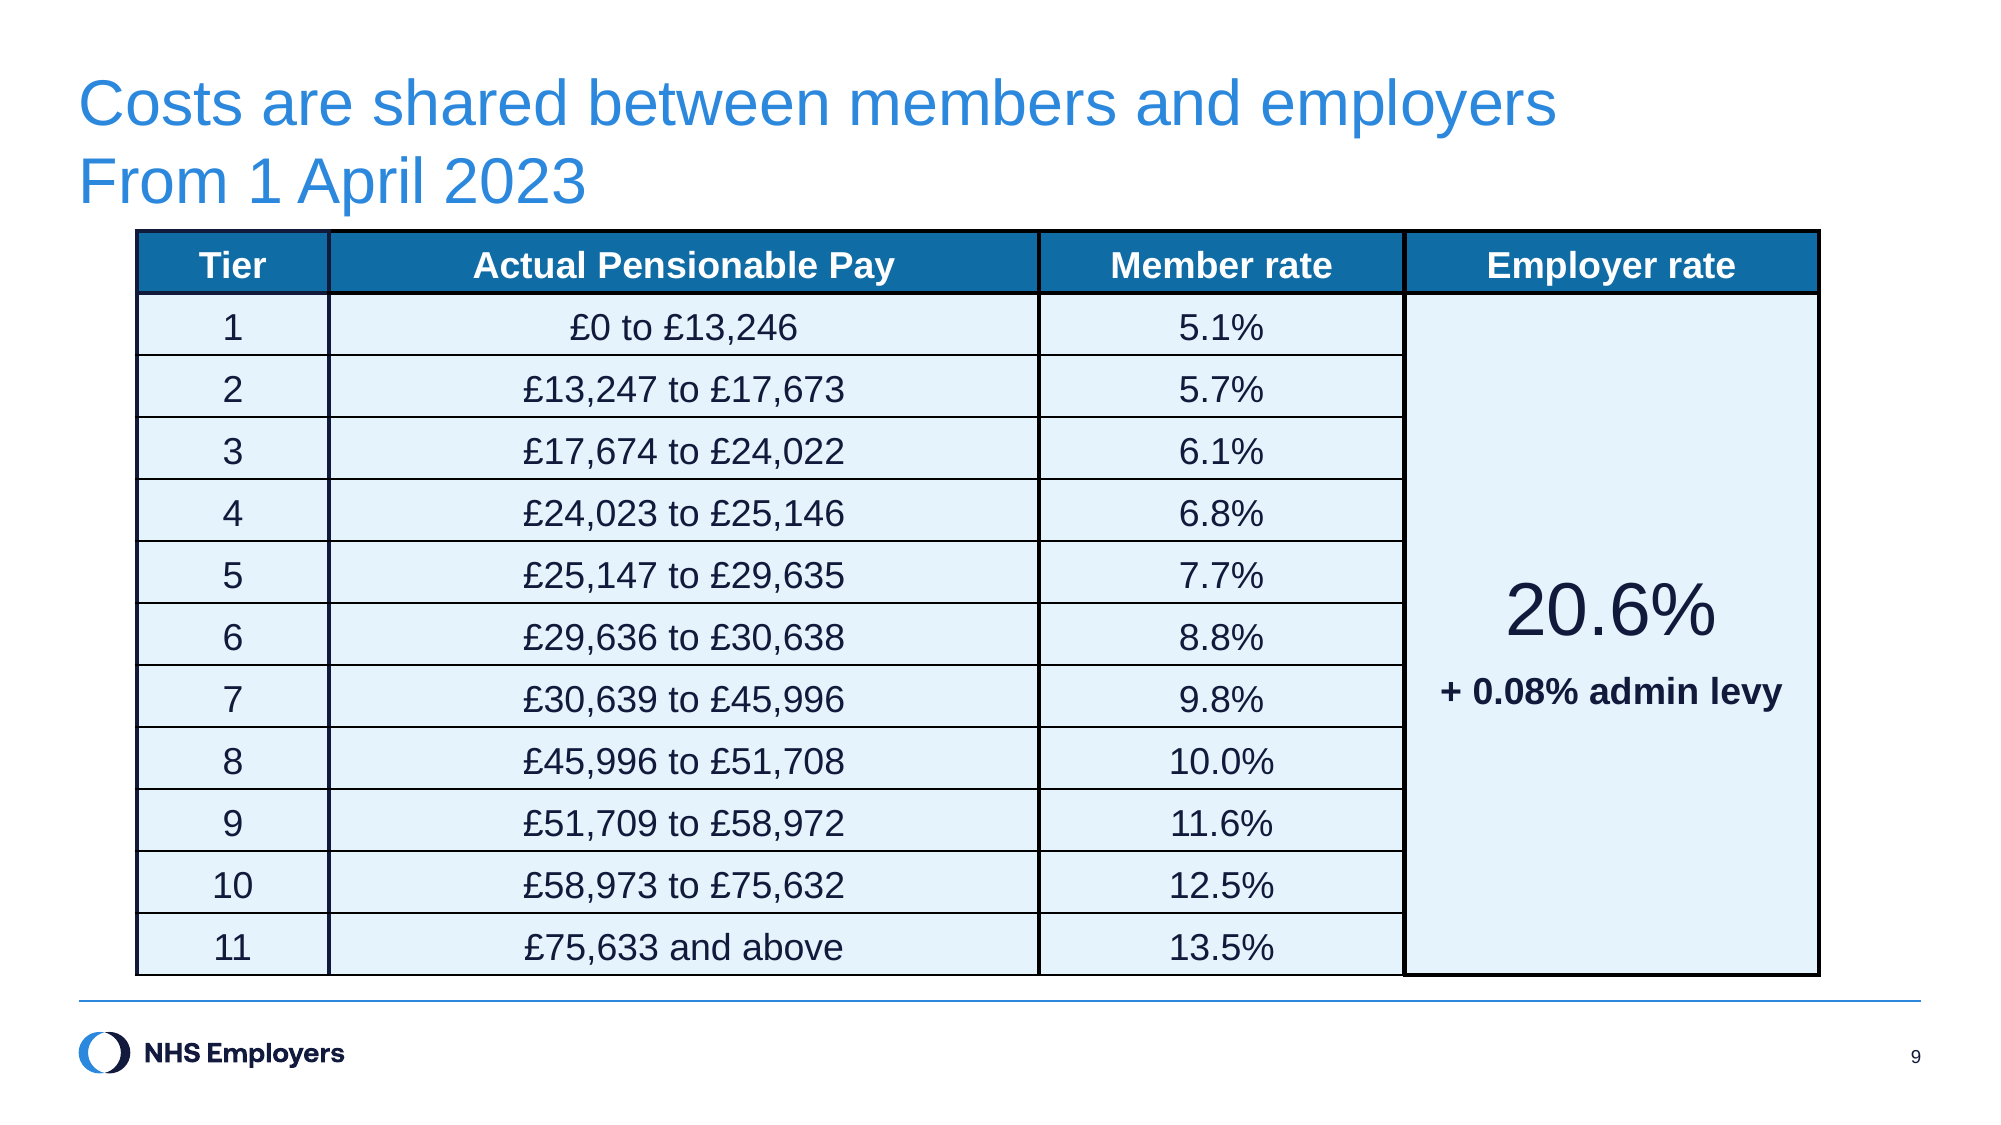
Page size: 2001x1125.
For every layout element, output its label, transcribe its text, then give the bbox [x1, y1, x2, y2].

table_cell 5 [139, 542, 327, 602]
table_cell 20.6% + 0.08% admin levy [1407, 295, 1817, 973]
table_cell 11.6% [1041, 790, 1402, 850]
table_cell 12.5% [1041, 852, 1402, 912]
table_cell 3 [139, 418, 327, 478]
table_cell 2 [139, 356, 327, 416]
table_cell £24,023 to £25,146 [331, 480, 1037, 540]
table_cell £51,709 to £58,972 [331, 790, 1037, 850]
table_cell 10 [139, 852, 327, 912]
table_cell 10.0% [1041, 728, 1402, 788]
table_header Member rate [1041, 233, 1402, 291]
table_cell £25,147 to £29,635 [331, 542, 1037, 602]
table_cell £0 to £13,246 [331, 295, 1037, 354]
slide_number 9 [1790, 1044, 1922, 1081]
table_cell 8.8% [1041, 604, 1402, 664]
table_cell 6.1% [1041, 418, 1402, 478]
table_cell 5.1% [1041, 295, 1402, 354]
table_header Actual Pensionable Pay [331, 233, 1037, 291]
table_cell £75,633 and above [331, 914, 1037, 974]
table_cell 9.8% [1041, 666, 1402, 726]
table_cell 6 [139, 604, 327, 664]
table_cell £58,973 to £75,632 [331, 852, 1037, 912]
table_cell 7.7% [1041, 542, 1402, 602]
table_cell 1 [139, 295, 327, 354]
table_cell 6.8% [1041, 480, 1402, 540]
table_cell 8 [139, 728, 327, 788]
table_cell 4 [139, 480, 327, 540]
table_cell £13,247 to £17,673 [331, 356, 1037, 416]
table_cell 9 [139, 790, 327, 850]
table_cell 7 [139, 666, 327, 726]
table_header Employer rate [1407, 233, 1817, 291]
table_cell £45,996 to £51,708 [331, 728, 1037, 788]
table_cell £30,639 to £45,996 [331, 666, 1037, 726]
table_cell £17,674 to £24,022 [331, 418, 1037, 478]
table_cell 5.7% [1041, 356, 1402, 416]
table_header Tier [139, 233, 327, 291]
table_cell £29,636 to £30,638 [331, 604, 1037, 664]
table_cell 13.5% [1041, 914, 1402, 974]
title Costs are shared between members and employers From 1 April 2023 [78, 61, 1922, 231]
table_cell 11 [139, 914, 327, 974]
